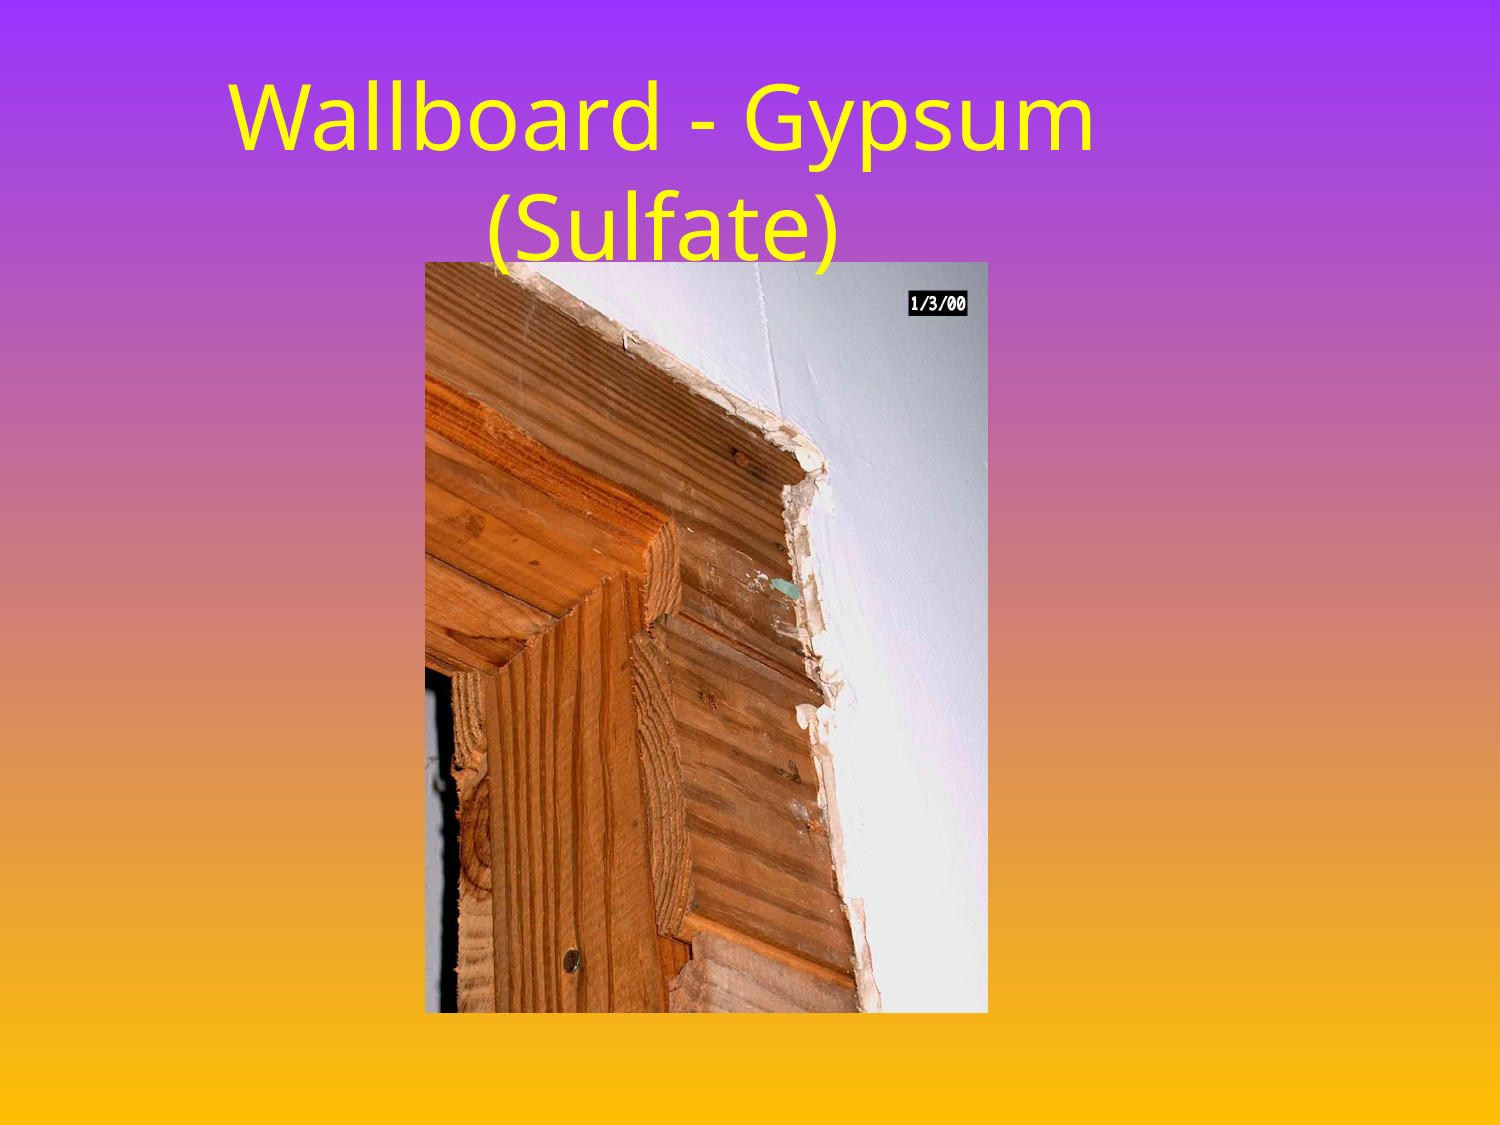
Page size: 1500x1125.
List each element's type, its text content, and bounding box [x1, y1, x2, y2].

title Wallboard - Gypsum (Sulfate) [37, 74, 1313, 263]
picture [424, 262, 988, 1013]
